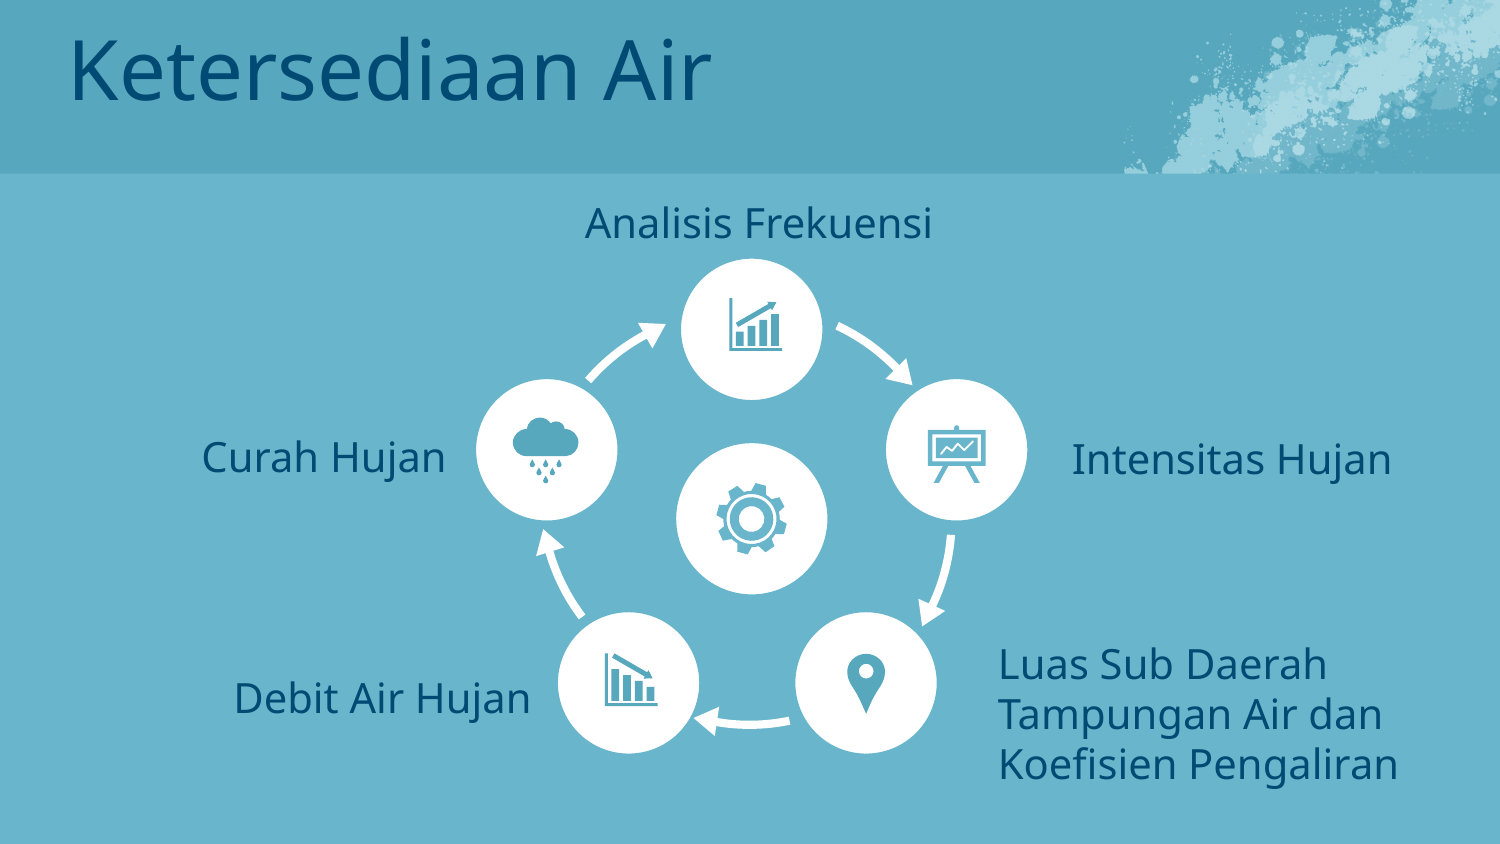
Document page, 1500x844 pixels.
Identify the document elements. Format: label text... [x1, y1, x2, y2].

text_box [975, 469, 982, 486]
text_box Luas Sub Daerah Tampungan Air dan Koefisien Pengaliran [983, 630, 1500, 796]
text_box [523, 313, 970, 753]
text_box [510, 429, 518, 456]
text_box [750, 299, 779, 312]
text_box Curah Hujan [60, 423, 462, 489]
text_box [727, 296, 734, 312]
picture [0, 0, 1500, 173]
text_box Analisis Frekuensi [546, 189, 949, 254]
text_box [975, 376, 1033, 524]
text_box [470, 379, 518, 521]
text_box [975, 427, 988, 468]
text_box Intensitas Hujan [1057, 425, 1459, 490]
text_box Debit Air Hujan [171, 663, 518, 729]
text_box [677, 253, 826, 312]
list Ketersediaan Air [53, 20, 1500, 115]
